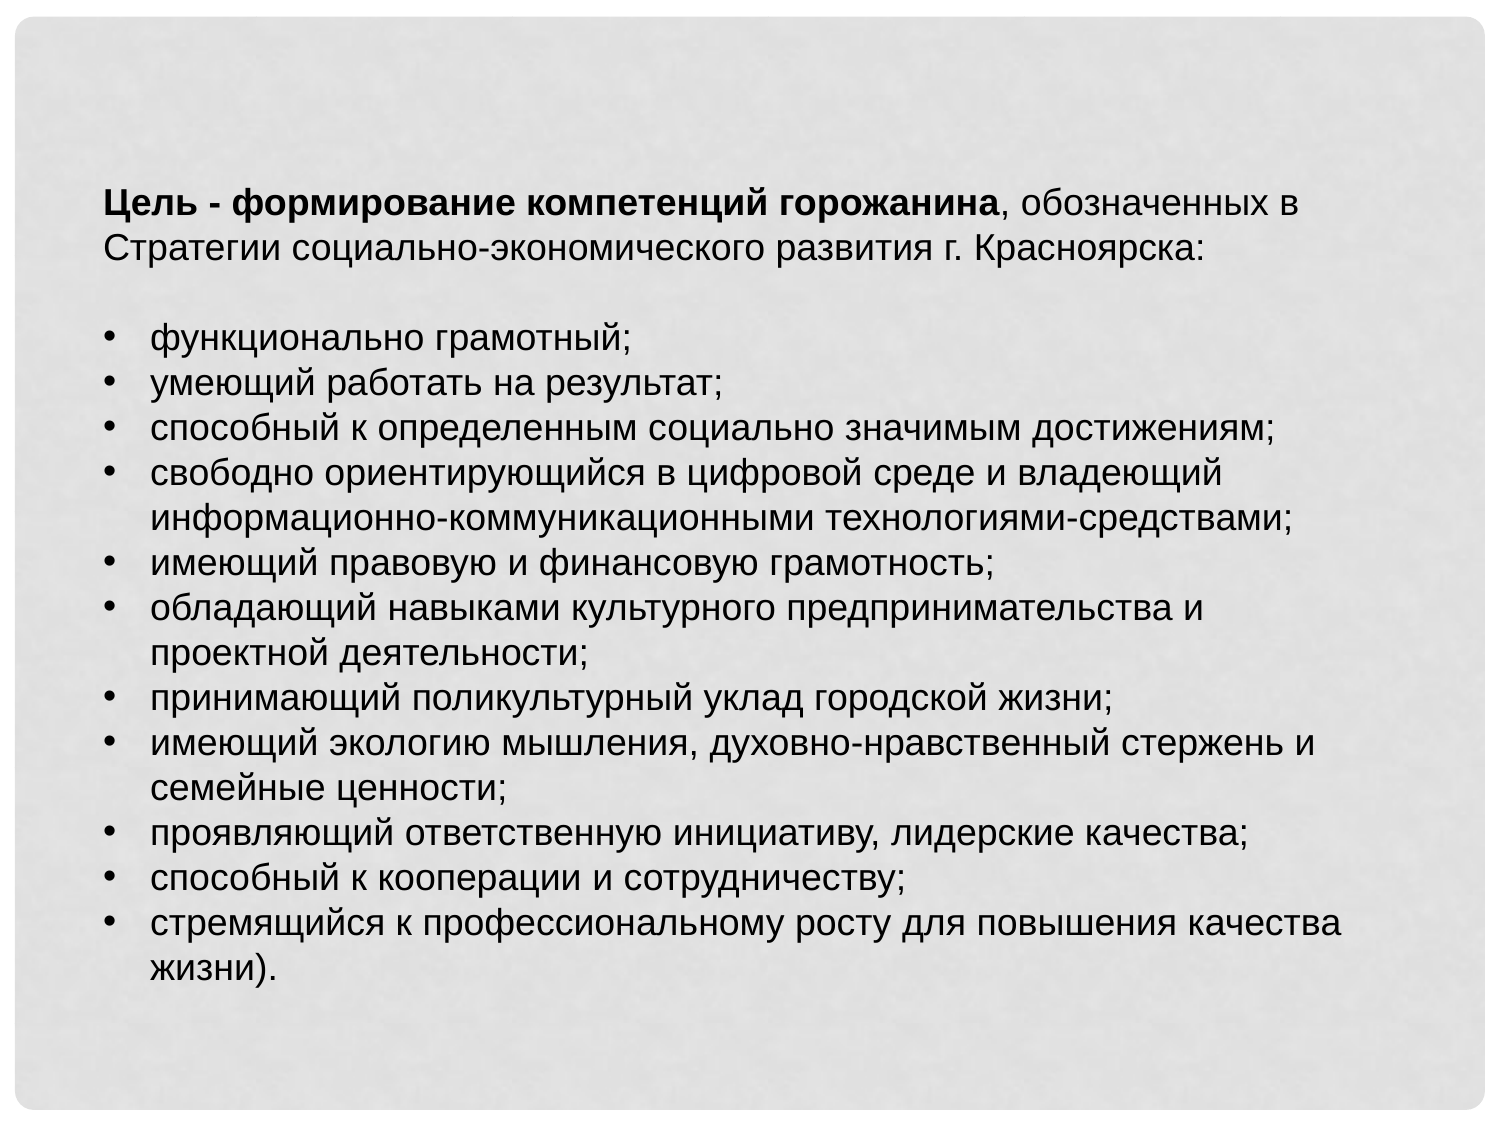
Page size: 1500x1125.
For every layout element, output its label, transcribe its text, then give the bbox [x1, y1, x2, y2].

text_box Цель - формирование компетенций горожанина, обозначенных в Стратегии социально-экономического развития г. Красноярска: функционально грамотный; умеющий работать на результат; способный к определенным социально значимым достижениям; свободно ориентирующийся в цифровой среде и владеющий информационно-коммуникационными технологиями-средствами; имеющий правовую и финансовую грамотность; обладающий навыками культурного предпринимательства и проектной деятельности; принимающий поликультурный уклад городской жизни; имеющий экологию мышления, духовно-нравственный стержень и семейные ценности; проявляющий ответственную инициативу, лидерские качества; способный к кооперации и сотрудничеству; стремящийся к профессиональному росту для повышения качества жизни). [88, 125, 1400, 996]
